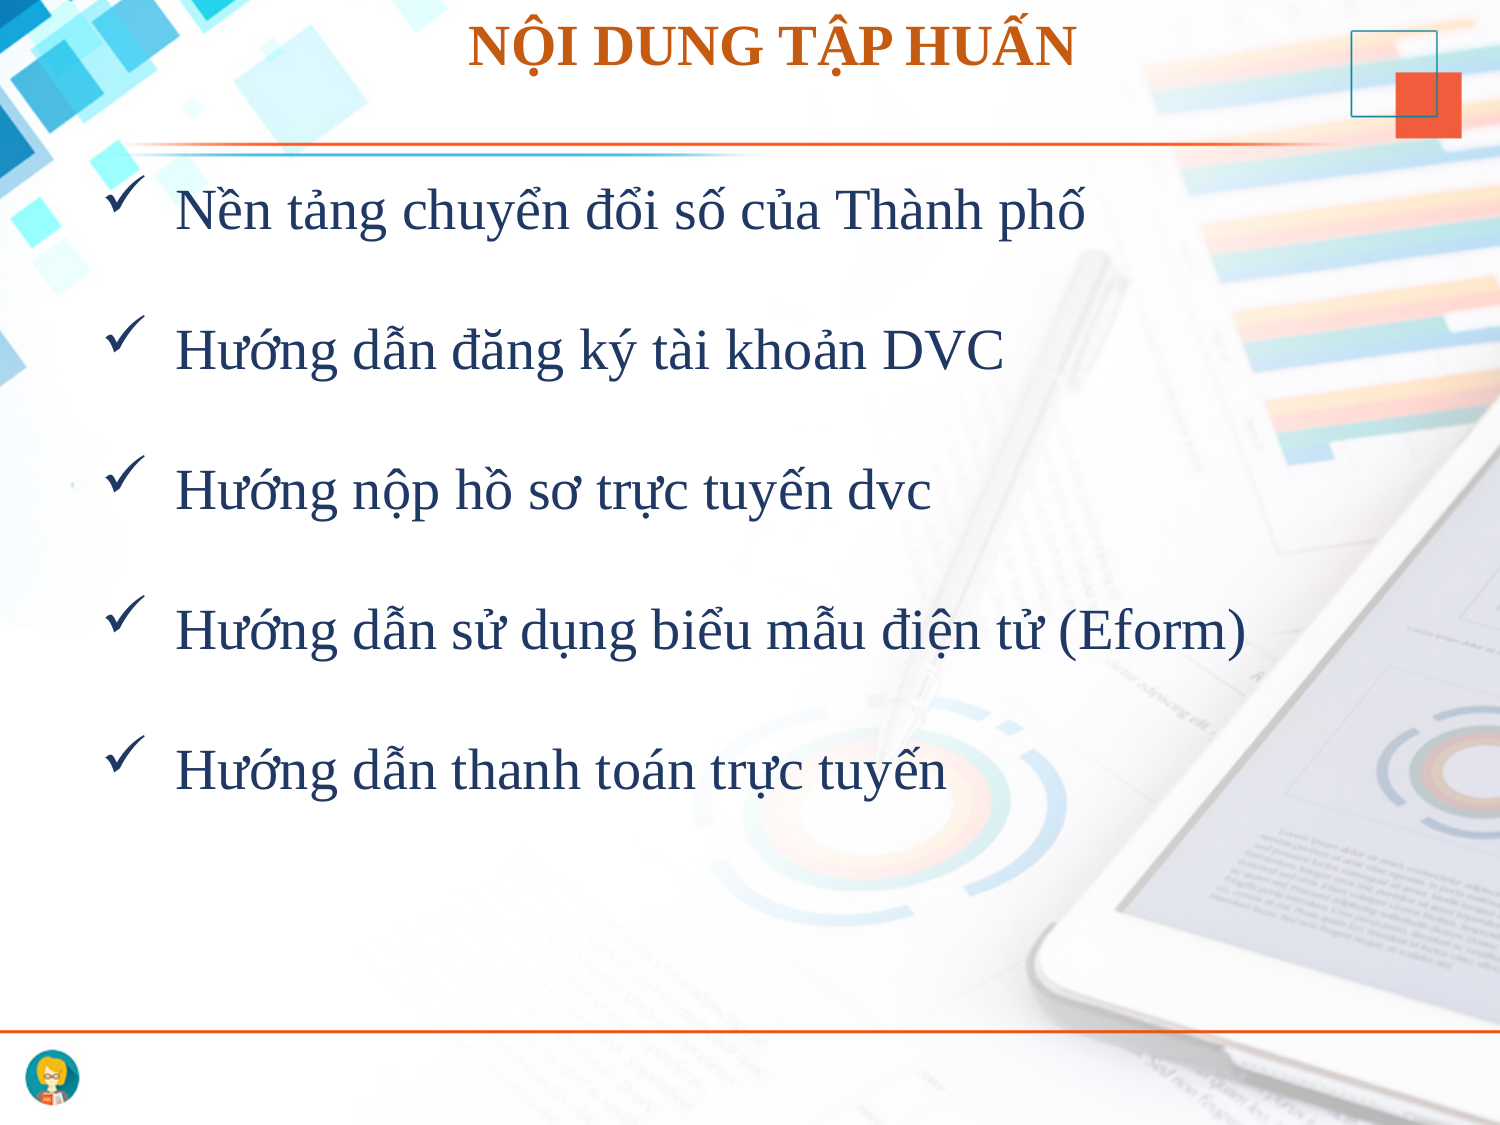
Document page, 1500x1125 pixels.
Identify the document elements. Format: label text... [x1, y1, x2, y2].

text_box NỘI DUNG TẬP HUẤN [199, 0, 1347, 85]
text_box Nền tảng chuyển đổi số của Thành phố Hướng dẫn đăng ký tài khoản DVC Hướng nộp hồ sơ trực tuyến dvc Hướng dẫn sử dụng biểu mẫu điện tử (Eform) Hướng dẫn thanh toán trực tuyến [86, 164, 1500, 1019]
picture [0, 0, 1500, 1125]
